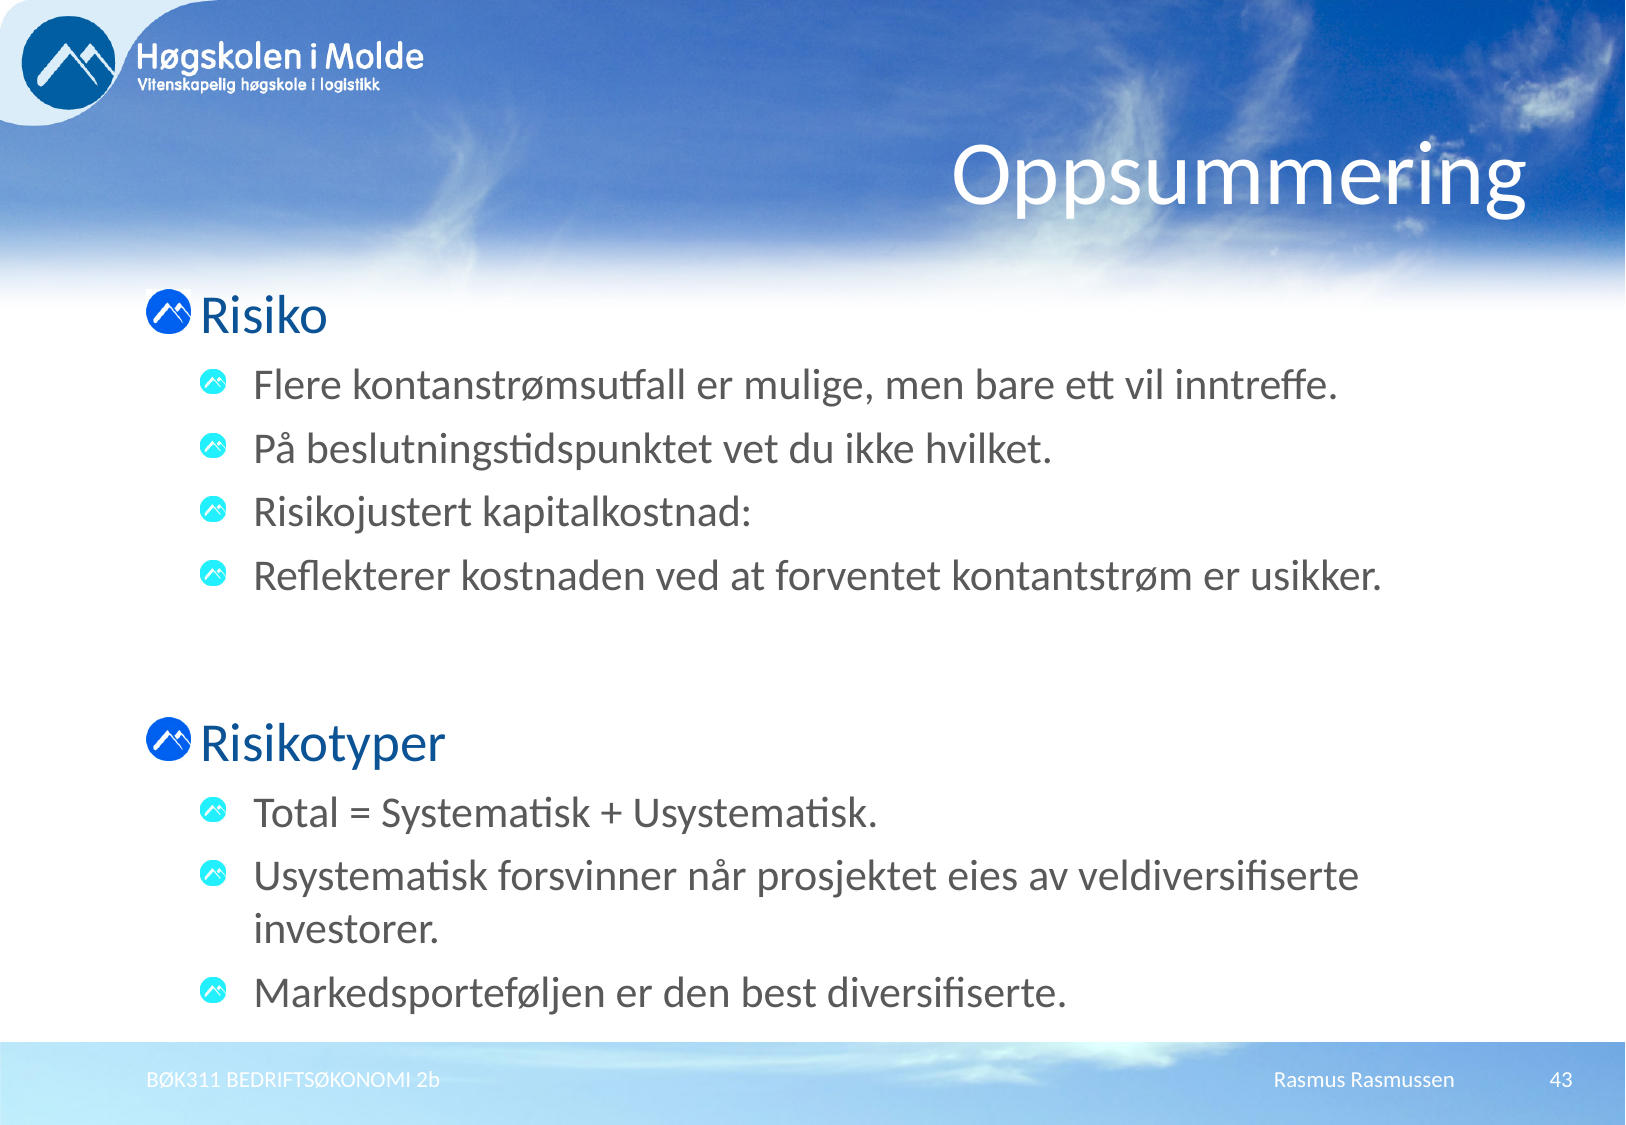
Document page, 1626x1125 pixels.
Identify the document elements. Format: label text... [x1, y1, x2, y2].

picture [200, 369, 226, 394]
slide_number Rasmus Rasmussen [1166, 1048, 1471, 1109]
footer BØK311 BEDRIFTSØKONOMI 2b [131, 1048, 1166, 1109]
picture [200, 860, 226, 886]
picture [0, 0, 1625, 310]
picture [200, 560, 226, 586]
picture [146, 717, 191, 761]
picture [200, 433, 226, 458]
picture [0, 1042, 1625, 1125]
list Risiko Flere kontanstrømsutfall er mulige, men bare ett vil inntreffe. På beslutningstidspunktet vet du ikke hvilket. Risikojustert kapitalkostnad: Reflekterer kostnaden ved at forventet kontantstrøm er usikker. Risikotyper Total = Systematisk + Usystematisk. Usystematisk forsvinner når prosjektet eies av veldiversifiserte investorer. Markedsporteføljen er den best diversifiserte. [131, 270, 1494, 1030]
picture [200, 496, 226, 522]
slide_number 43 [1493, 1048, 1588, 1109]
picture [200, 797, 226, 822]
picture [146, 289, 191, 334]
picture [200, 977, 226, 1003]
title Oppsummering [131, 105, 1544, 235]
